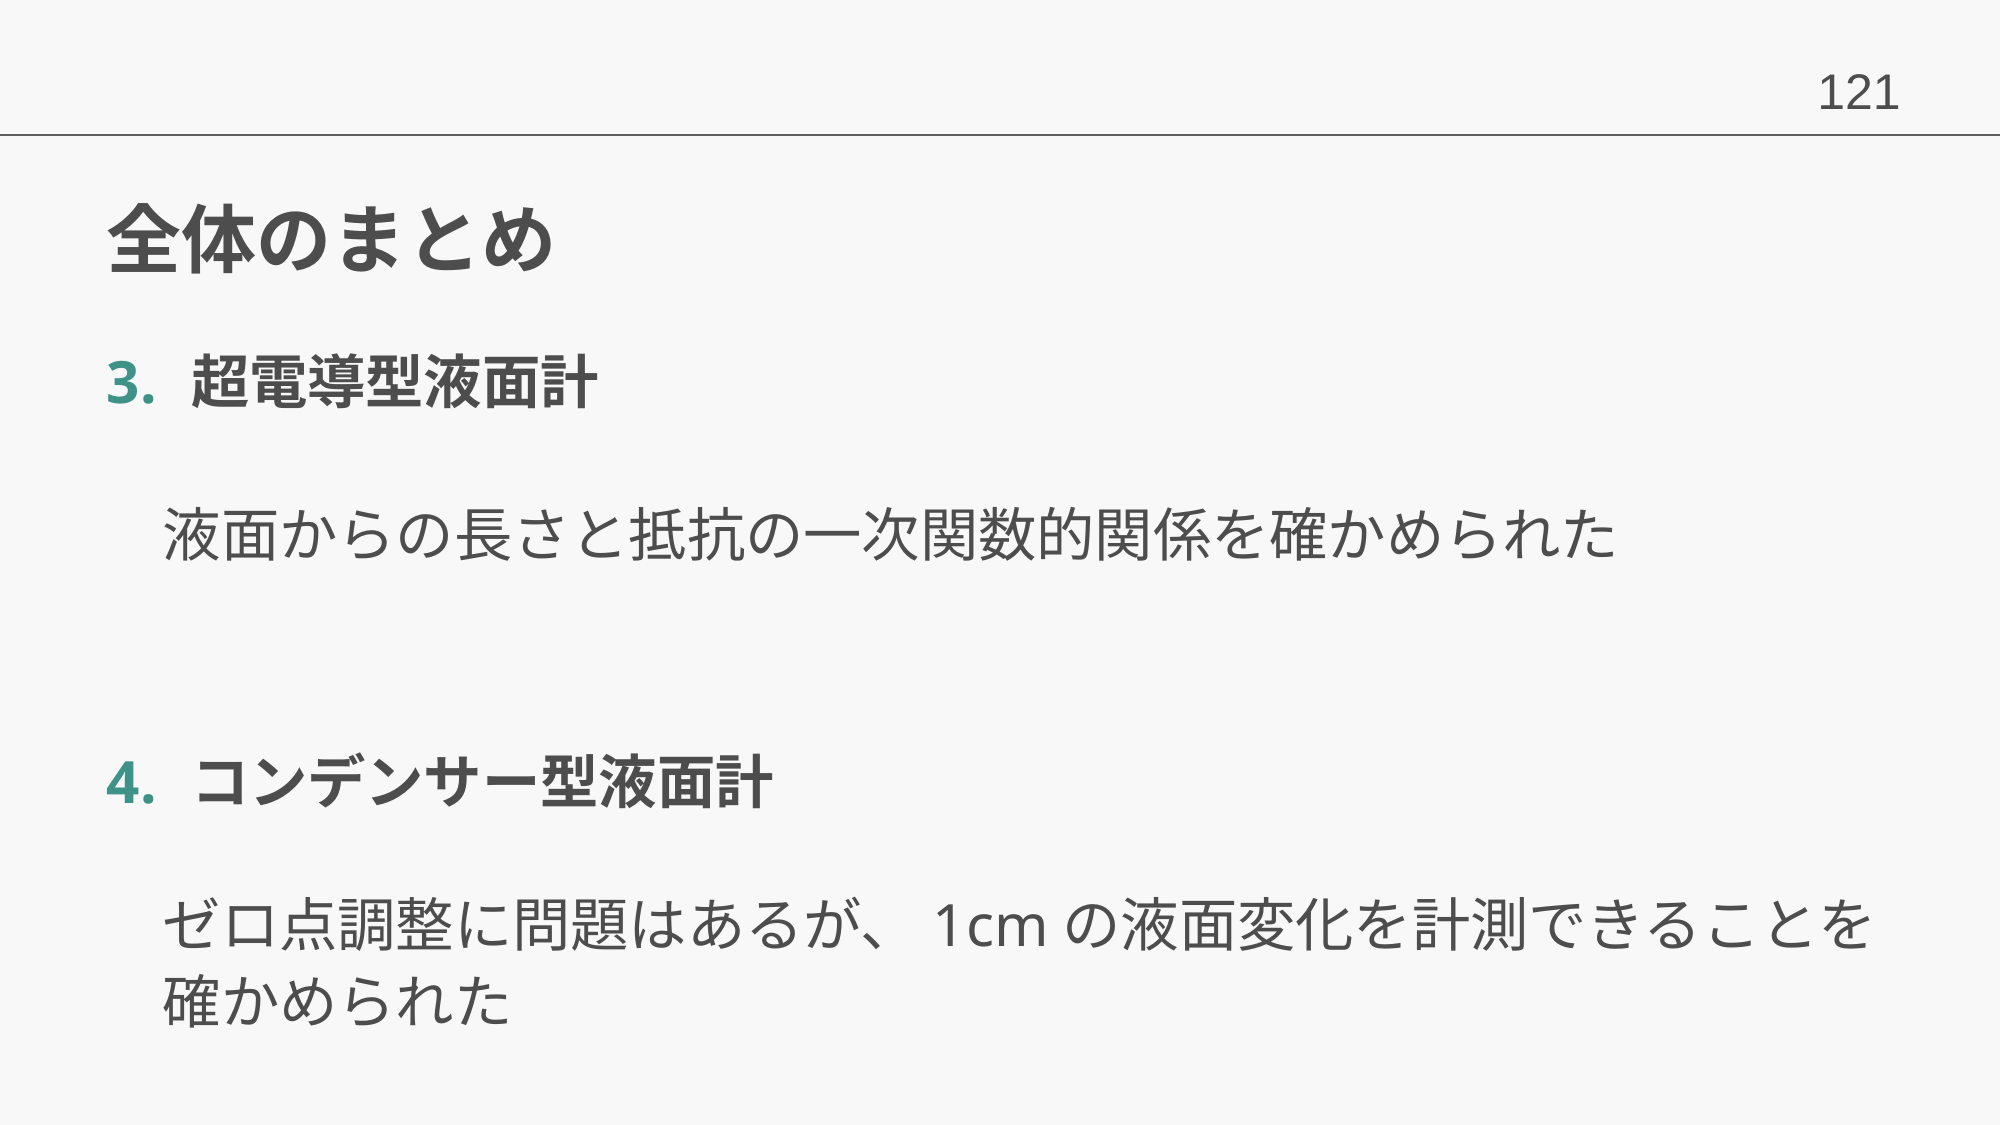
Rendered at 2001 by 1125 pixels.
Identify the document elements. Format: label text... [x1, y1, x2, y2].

title 全体のまとめ [91, 166, 1913, 321]
list 超電導型液面計 液面からの長さと抵抗の一次関数的関係を確かめられた コンデンサー型液面計 ゼロ点調整に問題はあるが、1cmの液面変化を計測できることを確かめられた [91, 330, 1913, 1081]
